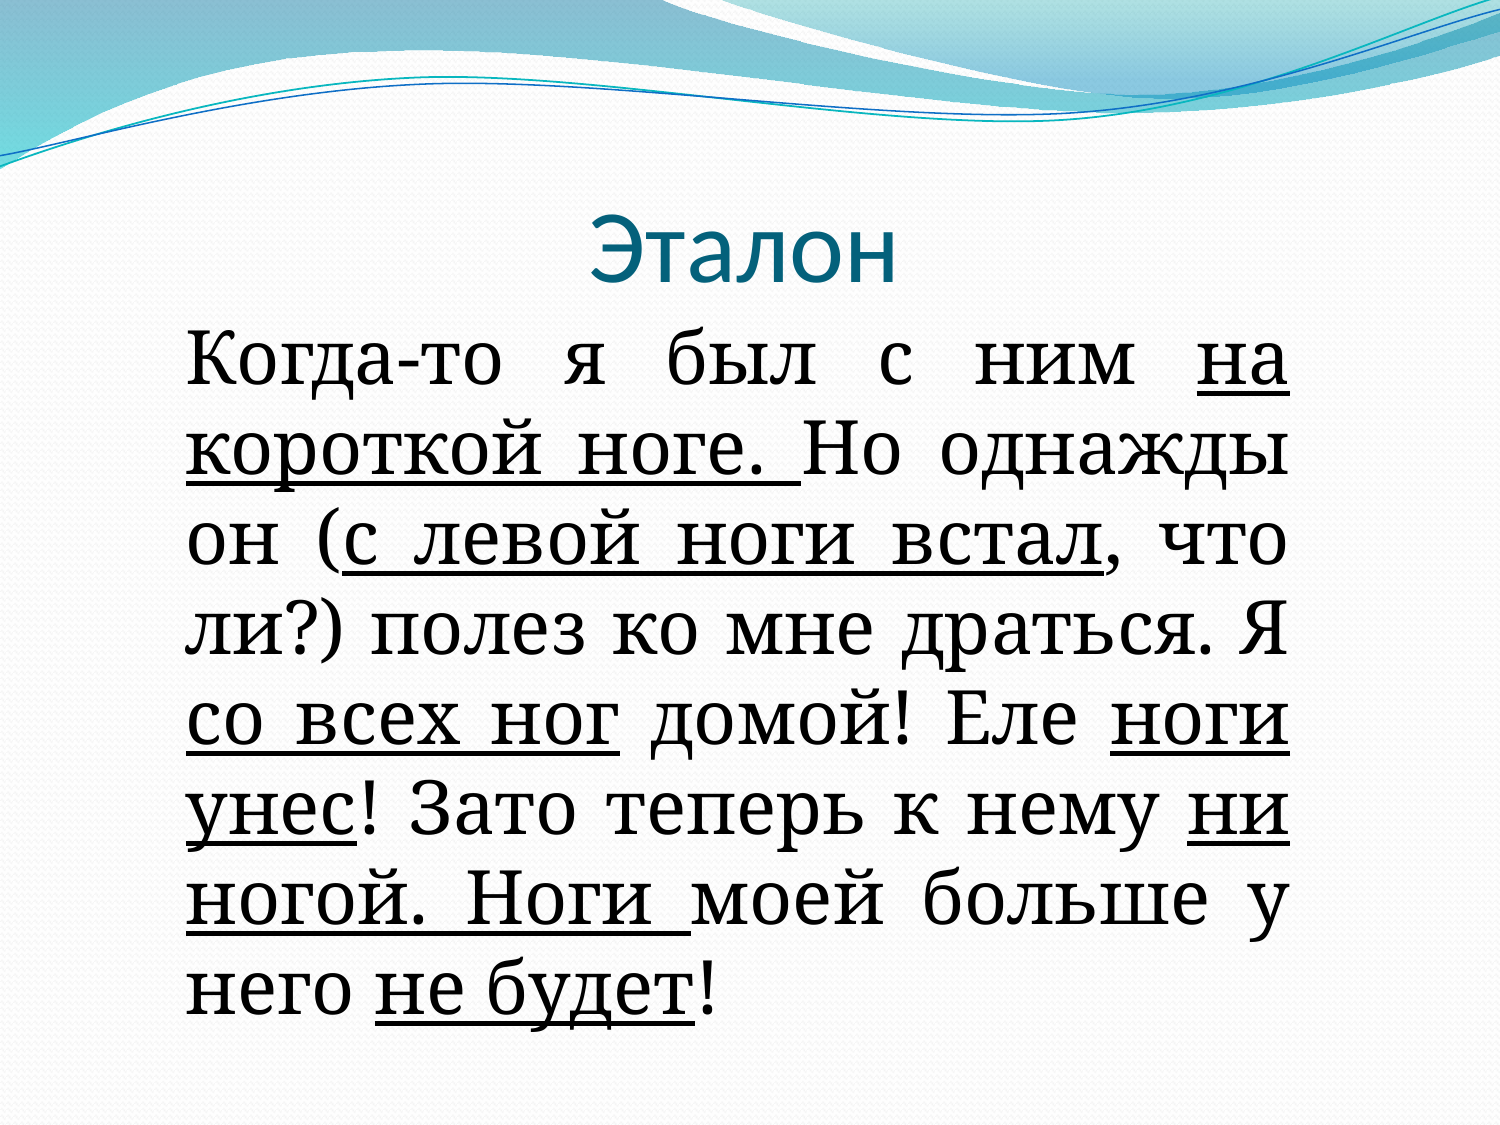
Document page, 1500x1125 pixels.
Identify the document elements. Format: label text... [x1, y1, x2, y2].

text_box Когда-то я был с ним на короткой ноге. Но однажды он (с левой ноги встал, что ли?) полез ко мне драться. Я со всех ног домой! Еле ноги унес! Зато теперь к нему ни ногой. Ноги моей больше у него не будет! [171, 302, 1306, 1038]
title Эталон [75, 115, 1438, 303]
